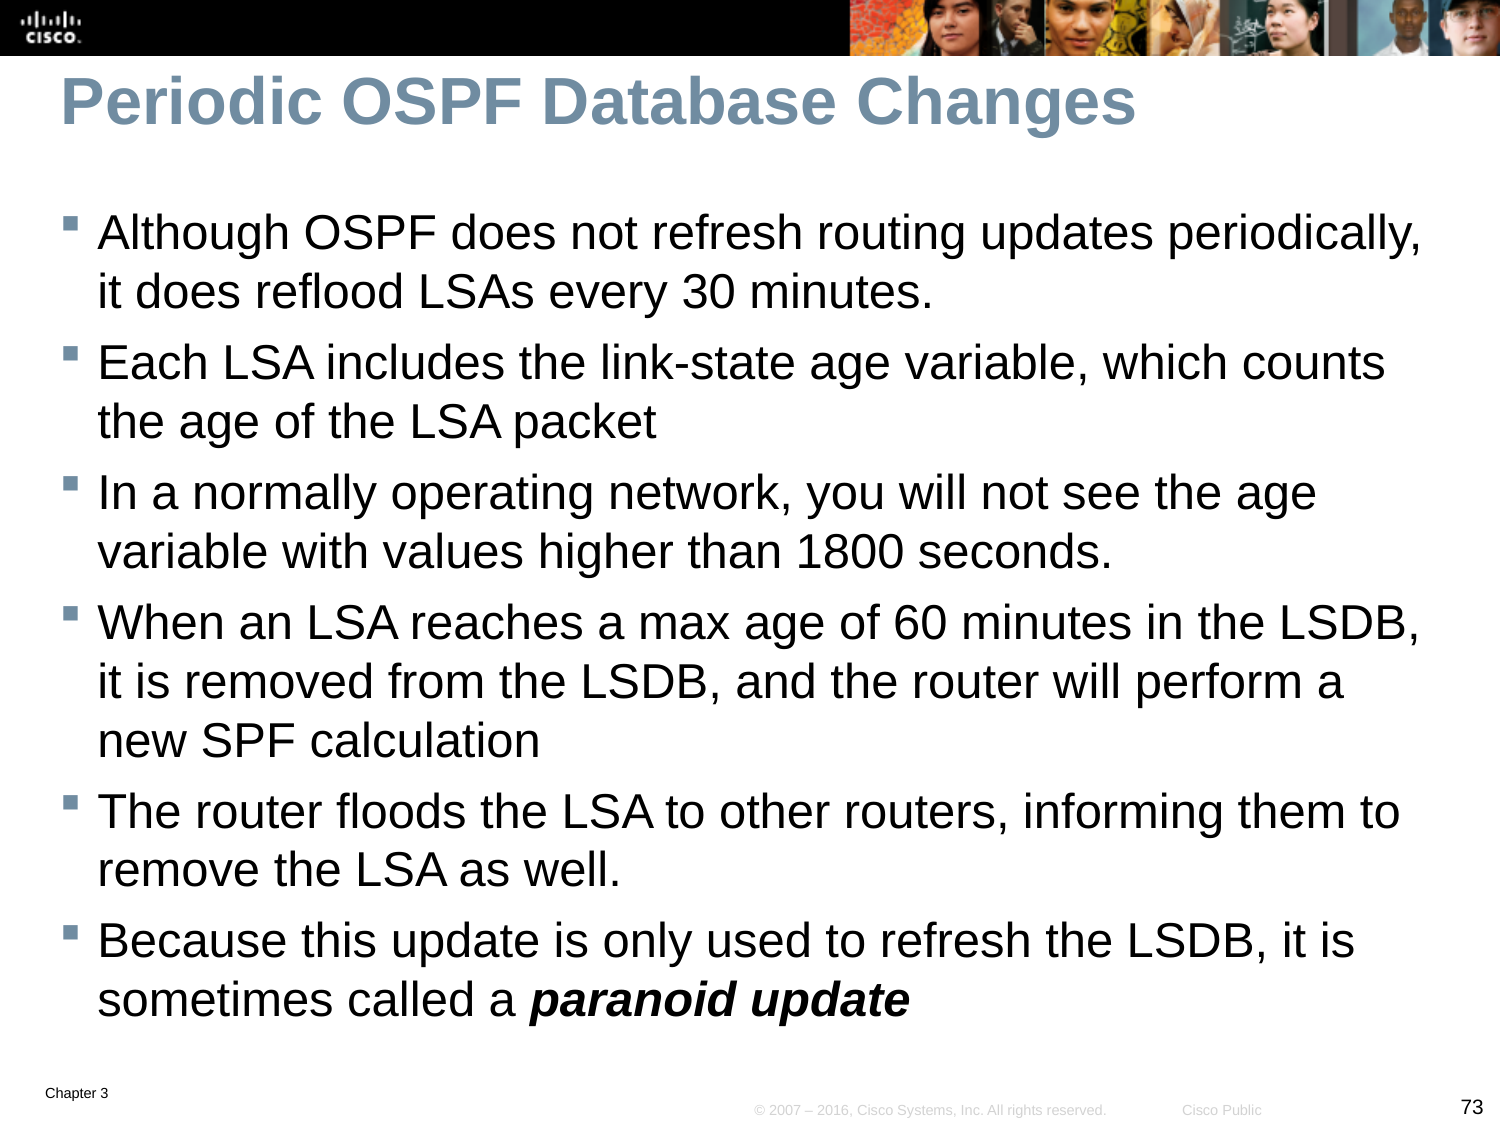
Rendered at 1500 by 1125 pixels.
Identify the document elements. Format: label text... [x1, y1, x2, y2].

list Although OSPF does not refresh routing updates periodically, it does reflood LSAs every 30 minutes. Each LSA includes the link-state age variable, which counts the age of the LSA packet In a normally operating network, you will not see the age variable with values higher than 1800 seconds. When an LSA reaches a max age of 60 minutes in the LSDB, it is removed from the LSDB, and the router will perform a new SPF calculation The router floods the LSA to other routers, informing them to remove the LSA as well. Because this update is only used to refresh the LSDB, it is sometimes called a paranoid update [45, 193, 1444, 1037]
picture [0, 0, 1500, 56]
title Periodic OSPF Database Changes [45, 59, 1444, 182]
